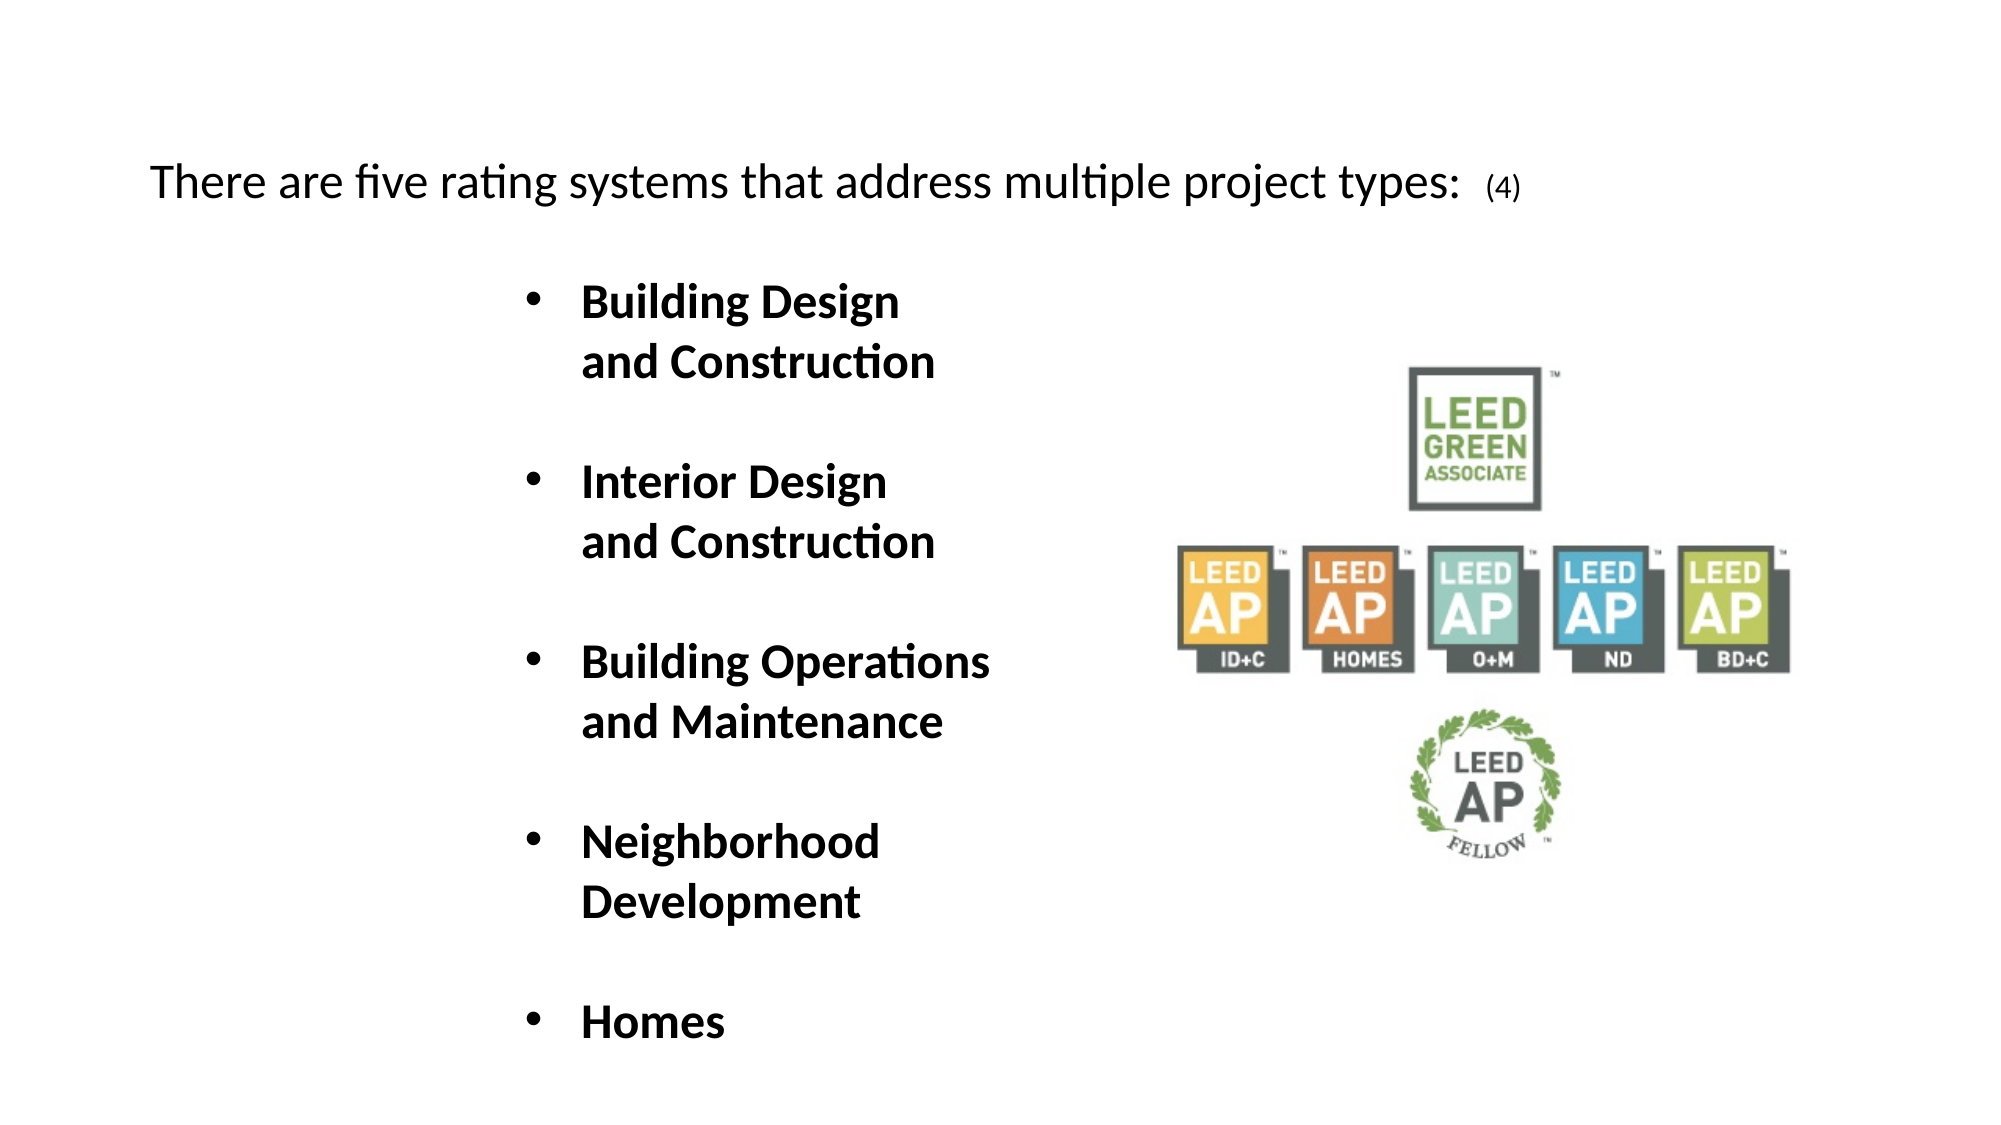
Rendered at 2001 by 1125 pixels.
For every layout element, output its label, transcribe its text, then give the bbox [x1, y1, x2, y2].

text_box There are five rating systems that address multiple project types: (4) Building Design and Construction Interior Design and Construction Building Operations and Maintenance Neighborhood Development Homes [135, 141, 1842, 1101]
picture [1148, 363, 1840, 871]
